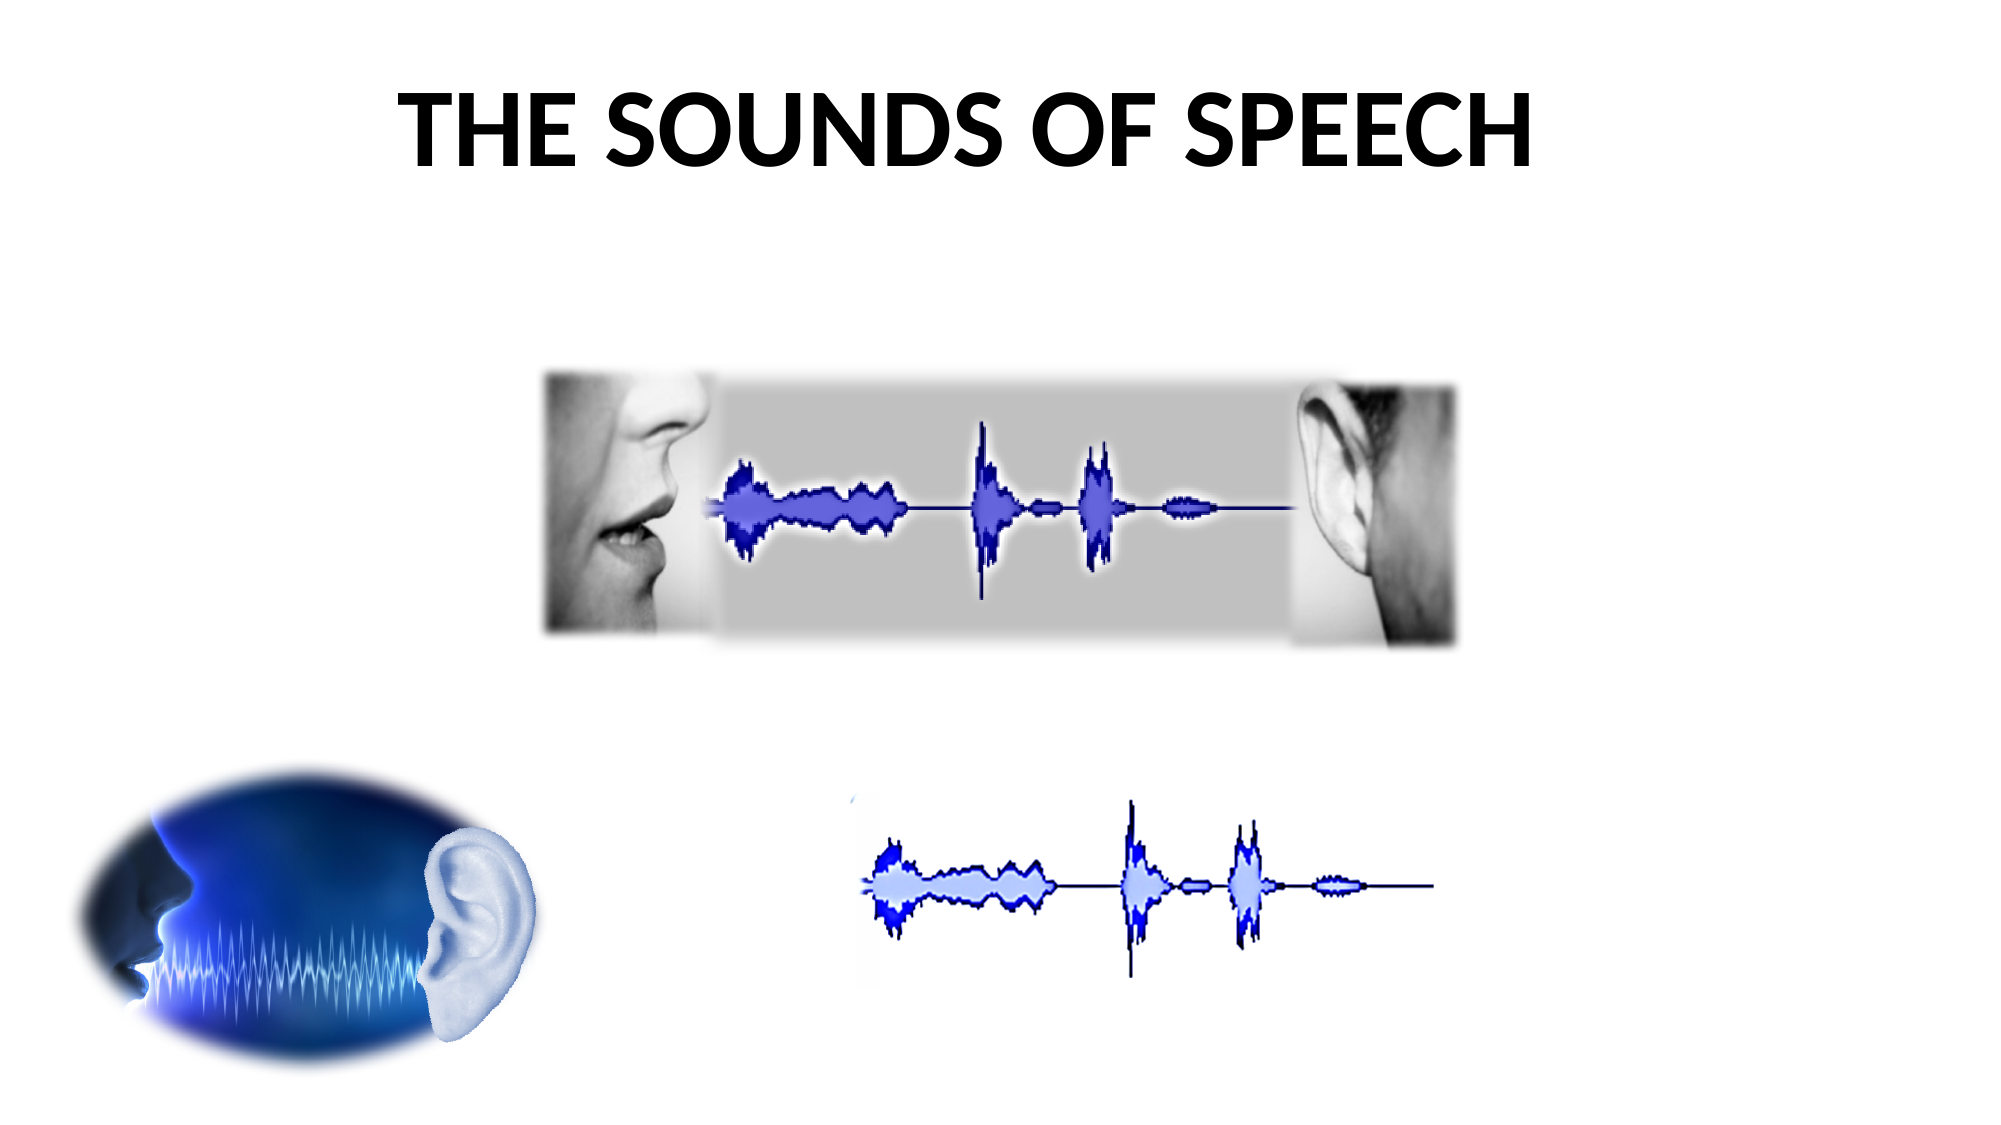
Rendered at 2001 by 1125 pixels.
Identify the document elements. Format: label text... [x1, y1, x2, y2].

picture [62, 756, 578, 1080]
text_box THE SOUNDS OF SPEECH [382, 46, 1587, 197]
picture [535, 363, 1465, 656]
picture [850, 793, 1434, 988]
